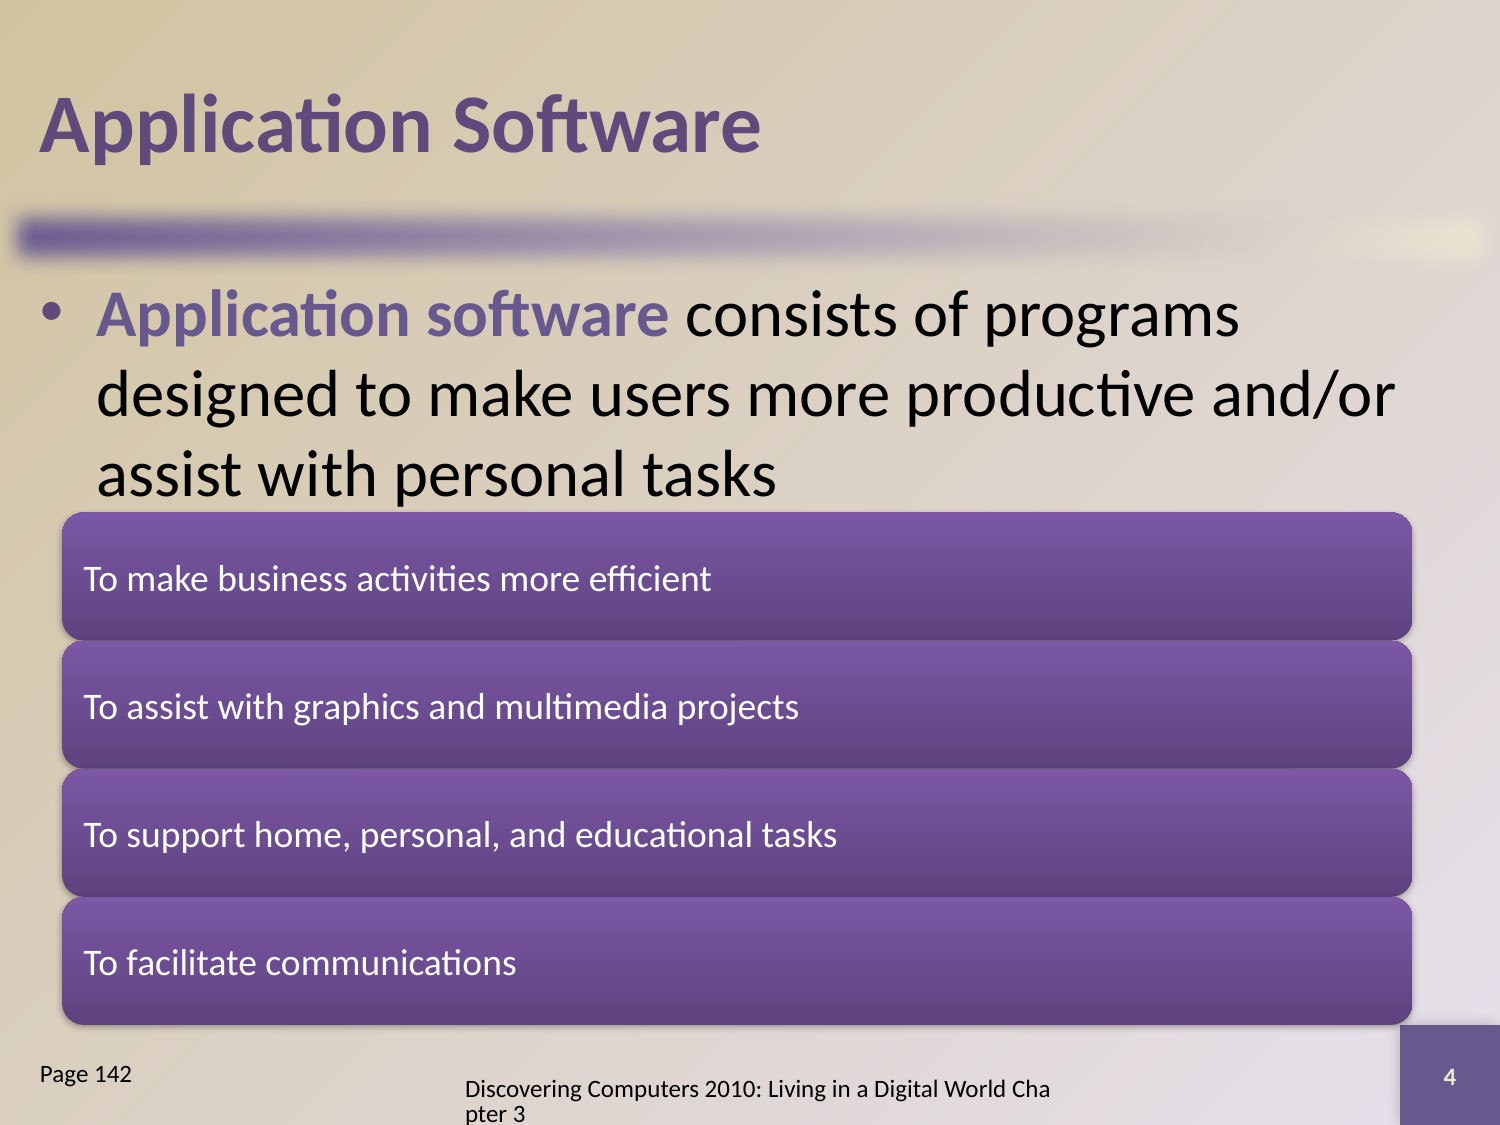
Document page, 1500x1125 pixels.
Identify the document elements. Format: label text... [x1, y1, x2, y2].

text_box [62, 512, 1413, 1026]
slide_number 4 [1400, 1025, 1500, 1125]
list Application software consists of programs designed to make users more productive and/or assist with personal tasks [24, 262, 1475, 1025]
title Application Software [24, 24, 1475, 213]
list Page 142 [24, 1050, 300, 1125]
footer Discovering Computers 2010: Living in a Digital World Chapter 3 [450, 1050, 1075, 1125]
